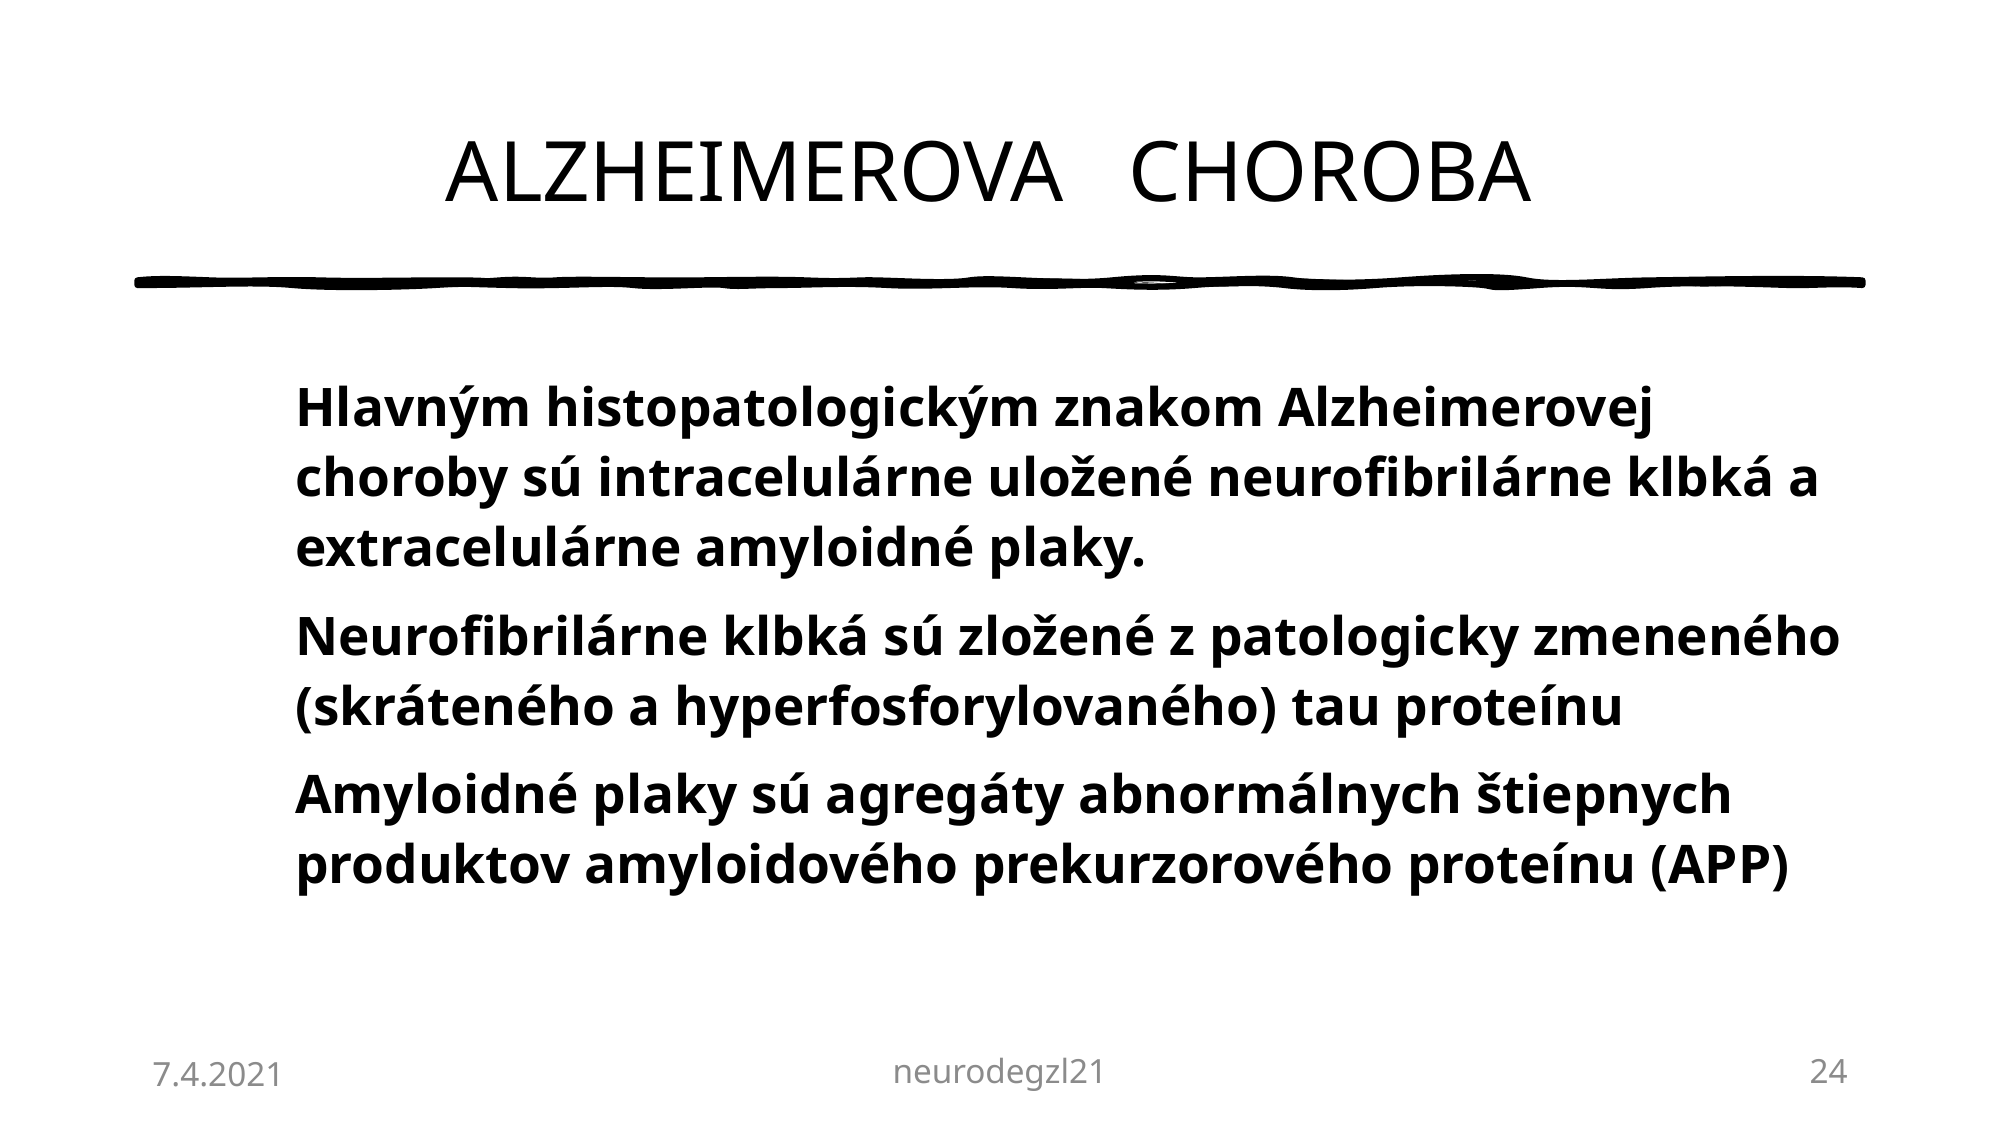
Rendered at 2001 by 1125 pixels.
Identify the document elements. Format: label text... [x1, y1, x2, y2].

footer neurodegzl21 [662, 1042, 1338, 1103]
slide_number 24 [1412, 1042, 1863, 1103]
title ALZHEIMEROVA CHOROBA [137, 59, 1863, 278]
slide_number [137, 1042, 588, 1103]
list Hlavným histopatologickým znakom Alzheimerovej choroby sú intracelulárne uložené neurofibrilárne klbká a extracelulárne amyloidné plaky. Neurofibrilárne klbká sú zložené z patologicky zmeneného (skráteného a hyperfosforylovaného) tau proteínu Amyloidné plaky sú agregáty abnormálnych štiepnych produktov amyloidového prekurzorového proteínu (APP) [280, 359, 1875, 983]
